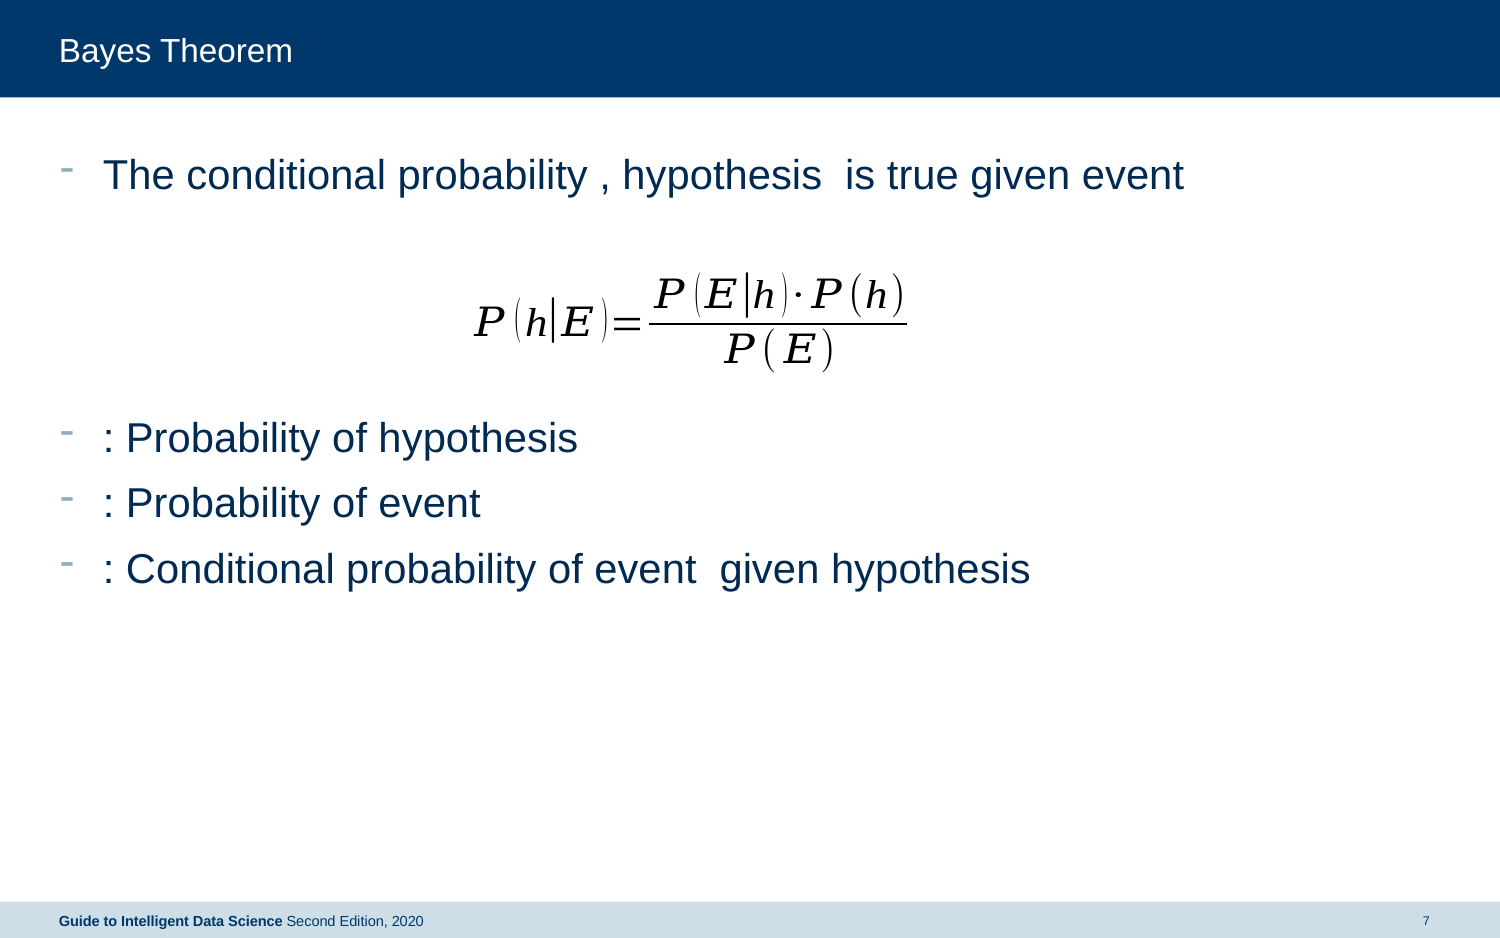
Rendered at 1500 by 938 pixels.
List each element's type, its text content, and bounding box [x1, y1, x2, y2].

title Bayes Theorem [58, 28, 1442, 70]
footer Guide to Intelligent Data Science Second Edition, 2020 [58, 900, 717, 938]
slide_number 7 [1411, 900, 1442, 938]
